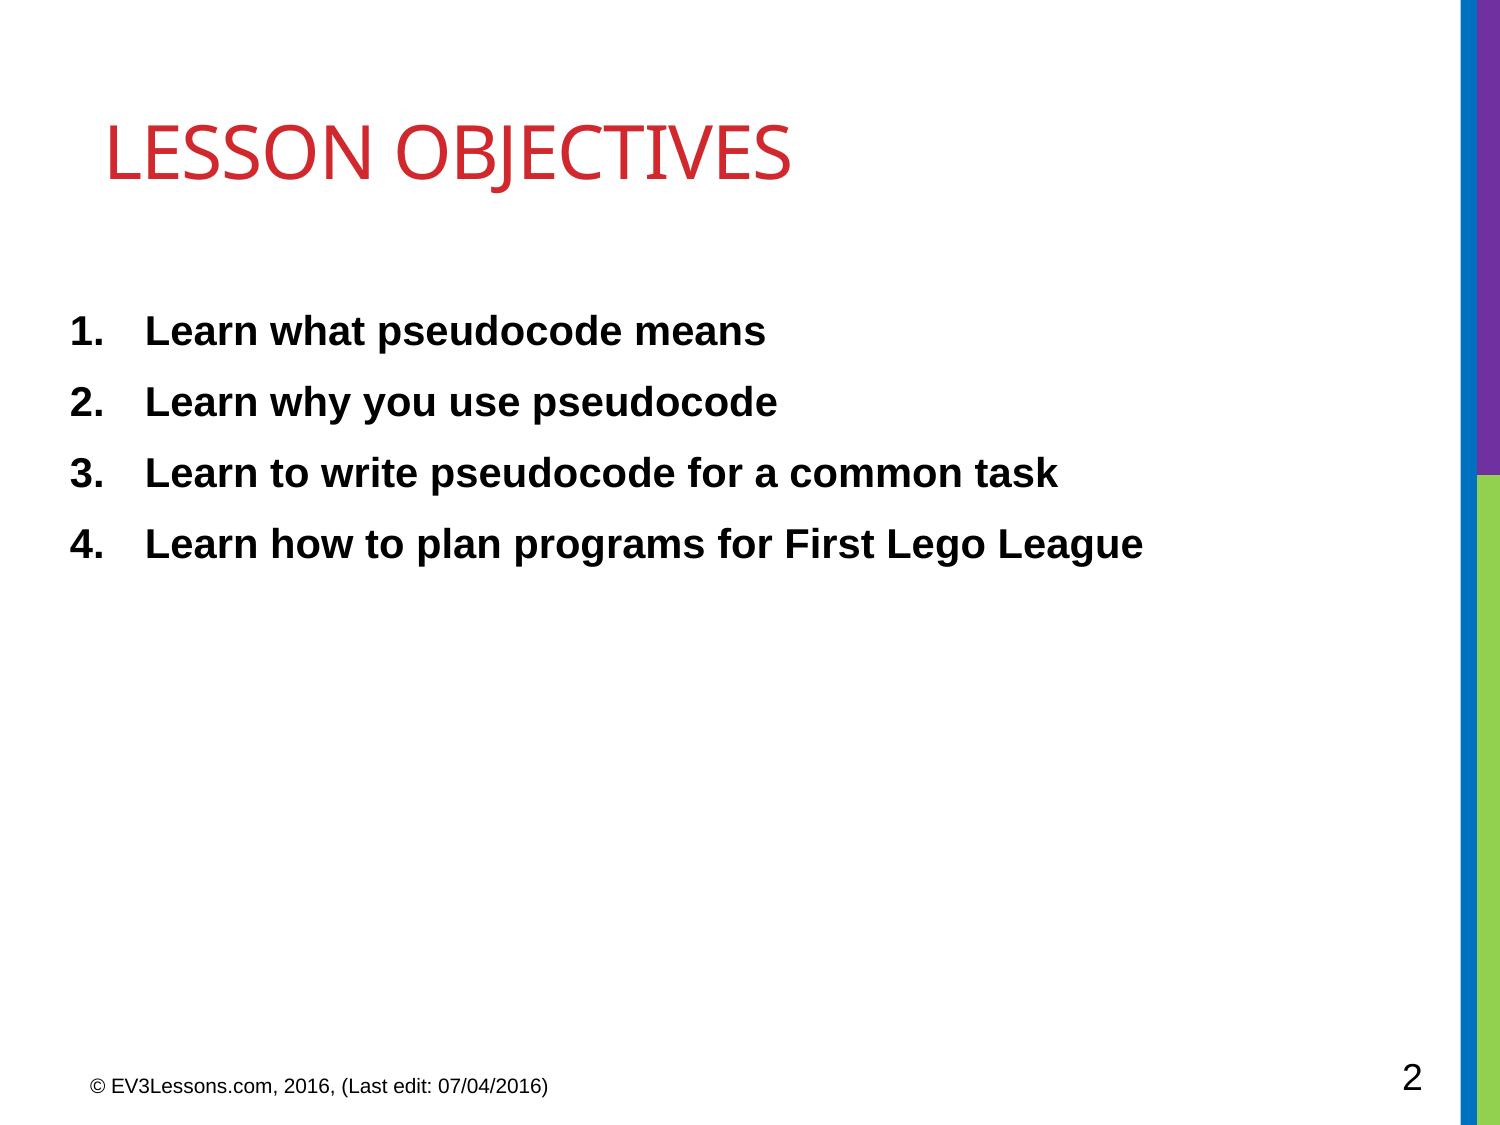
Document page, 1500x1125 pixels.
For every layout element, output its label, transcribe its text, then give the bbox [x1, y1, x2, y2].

slide_number 2 [1387, 1045, 1491, 1106]
footer © EV3Lessons.com, 2016, (Last edit: 07/04/2016) [75, 1065, 977, 1112]
list Learn what pseudocode means Learn why you use pseudocode Learn to write pseudocode for a common task Learn how to plan programs for First Lego League [55, 296, 1454, 1050]
title Lesson Objectives [88, 96, 1441, 242]
